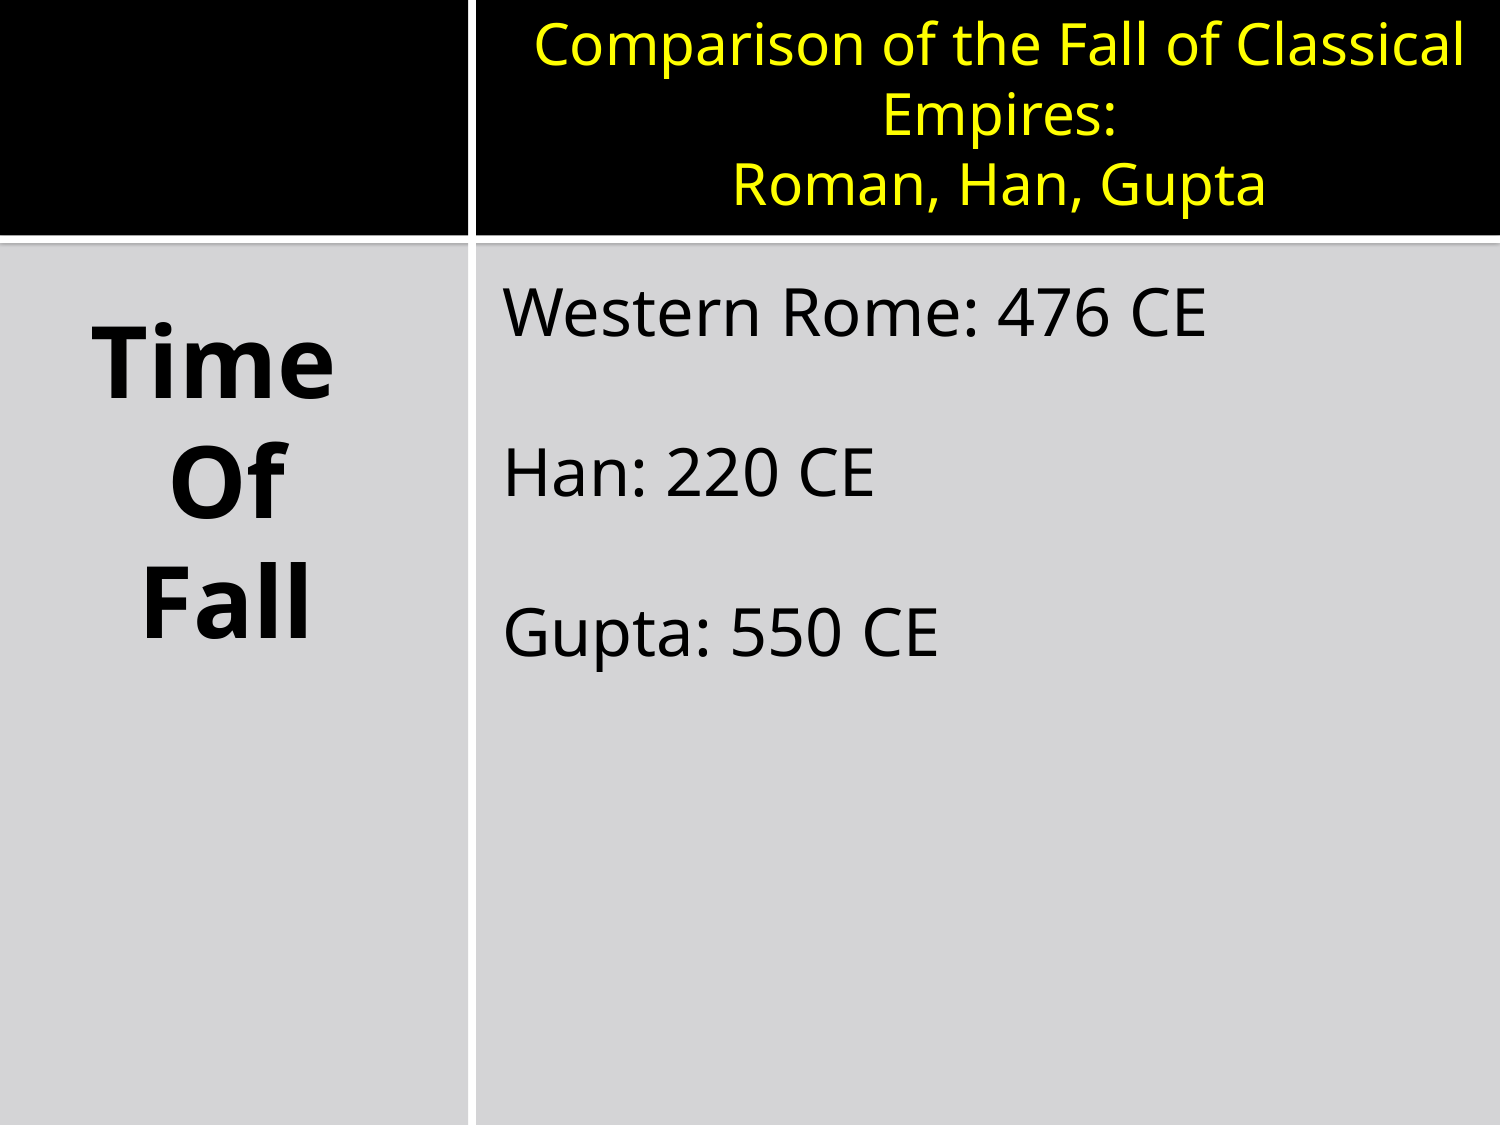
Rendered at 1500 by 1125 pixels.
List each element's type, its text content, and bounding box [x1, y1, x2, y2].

text_box Western Rome: 476 CE Han: 220 CE Gupta: 550 CE [487, 262, 1500, 677]
text_box Comparison of the Fall of Classical Empires: Roman, Han, Gupta [500, 0, 1500, 225]
list Time Of Fall [26, 283, 432, 1034]
